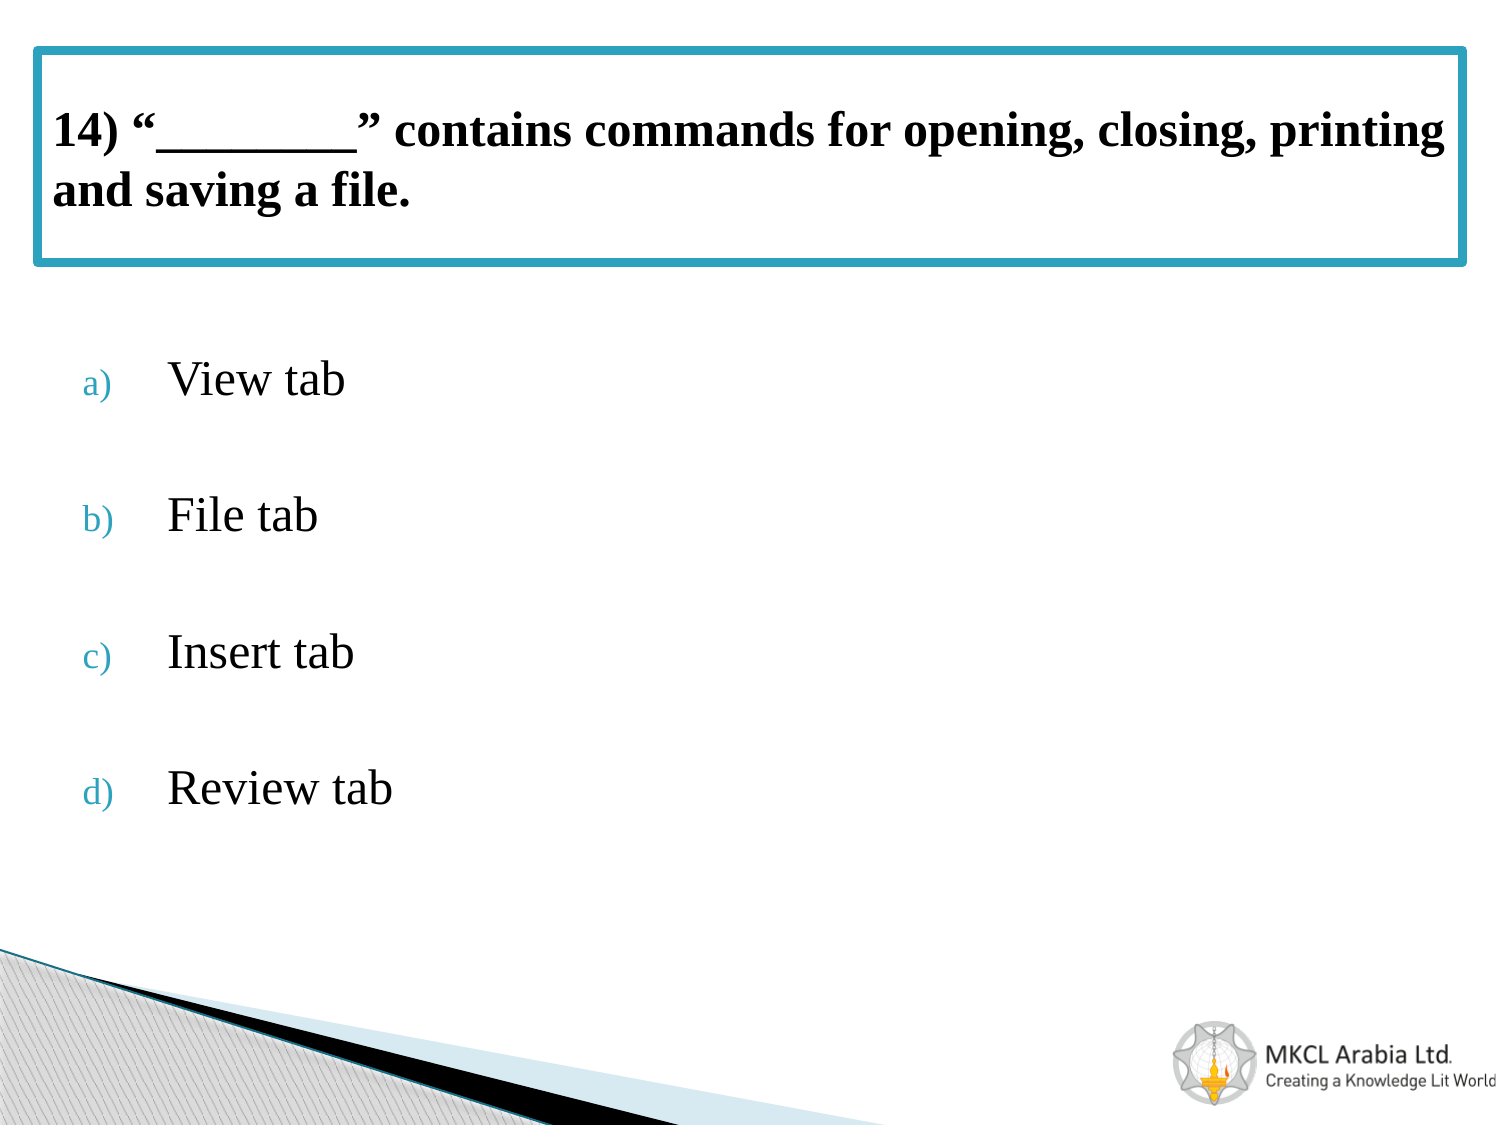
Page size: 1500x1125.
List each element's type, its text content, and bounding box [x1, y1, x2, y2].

title 14) “________” contains commands for opening, closing, printing and saving a file. [33, 46, 1467, 267]
picture [1172, 1021, 1496, 1106]
list View tab File tab Insert tab Review tab [50, 337, 1400, 943]
